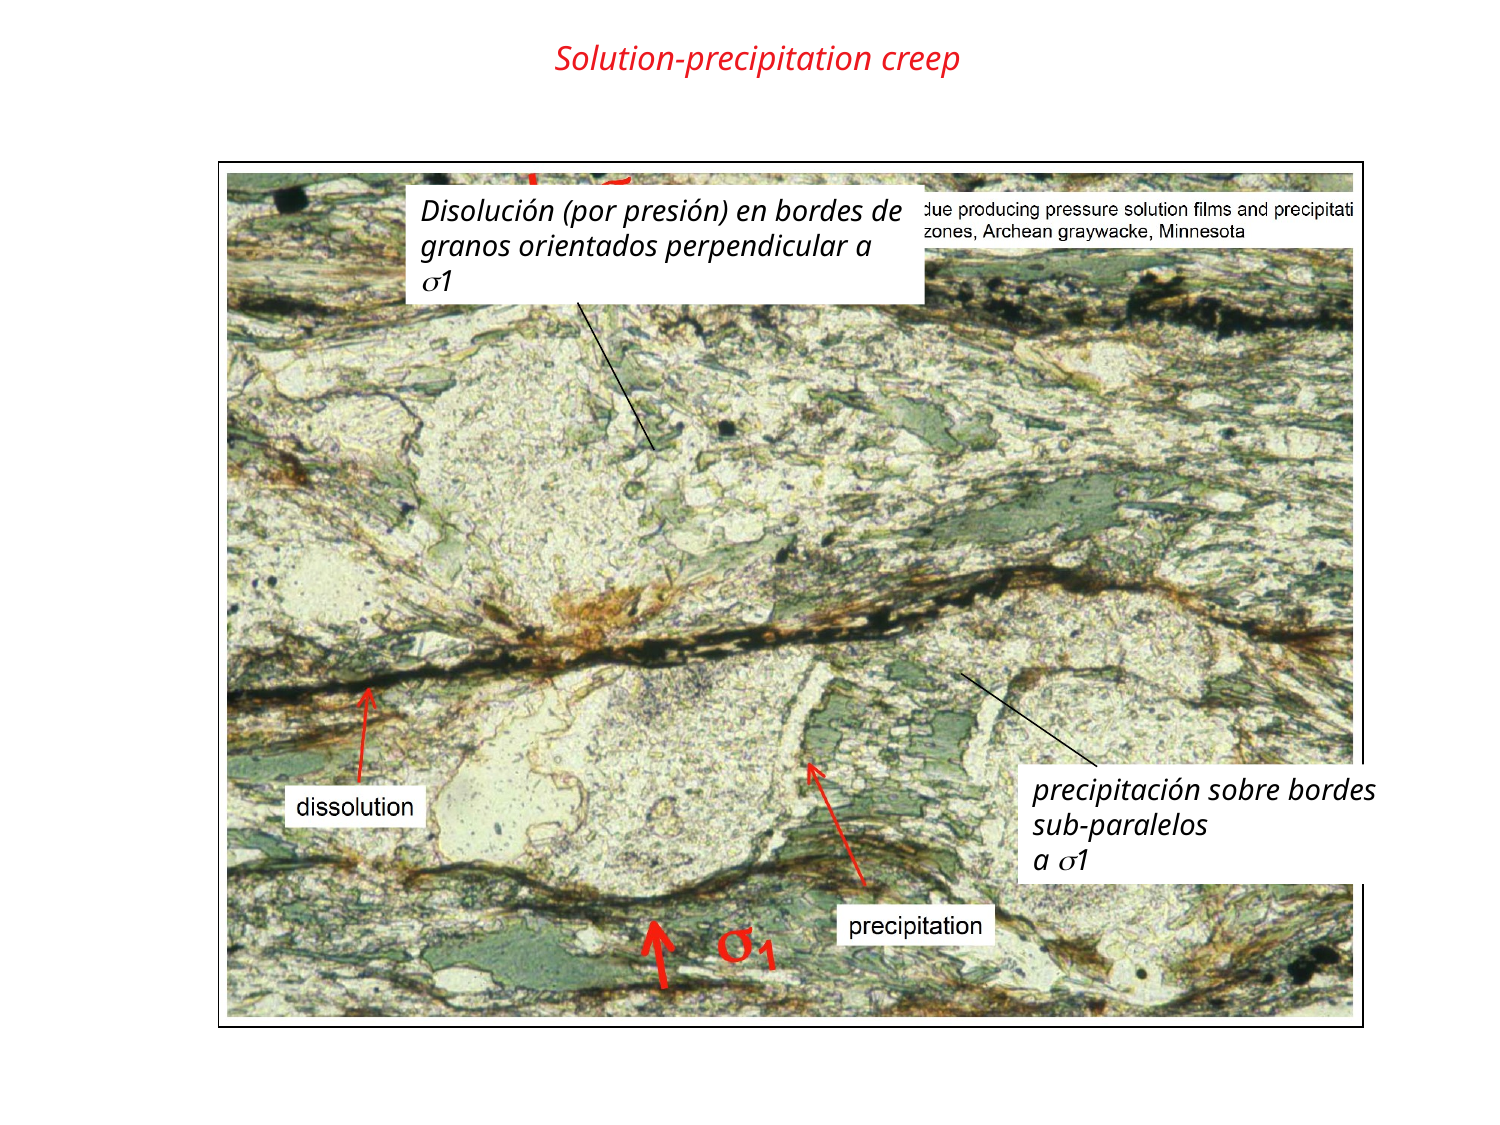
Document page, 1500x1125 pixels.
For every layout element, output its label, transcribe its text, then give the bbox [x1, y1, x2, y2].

picture [219, 162, 1363, 1027]
text_box Solution-precipitation creep [539, 29, 977, 85]
text_box precipitación sobre bordes sub-paralelos a 1 [1367, 764, 1415, 884]
